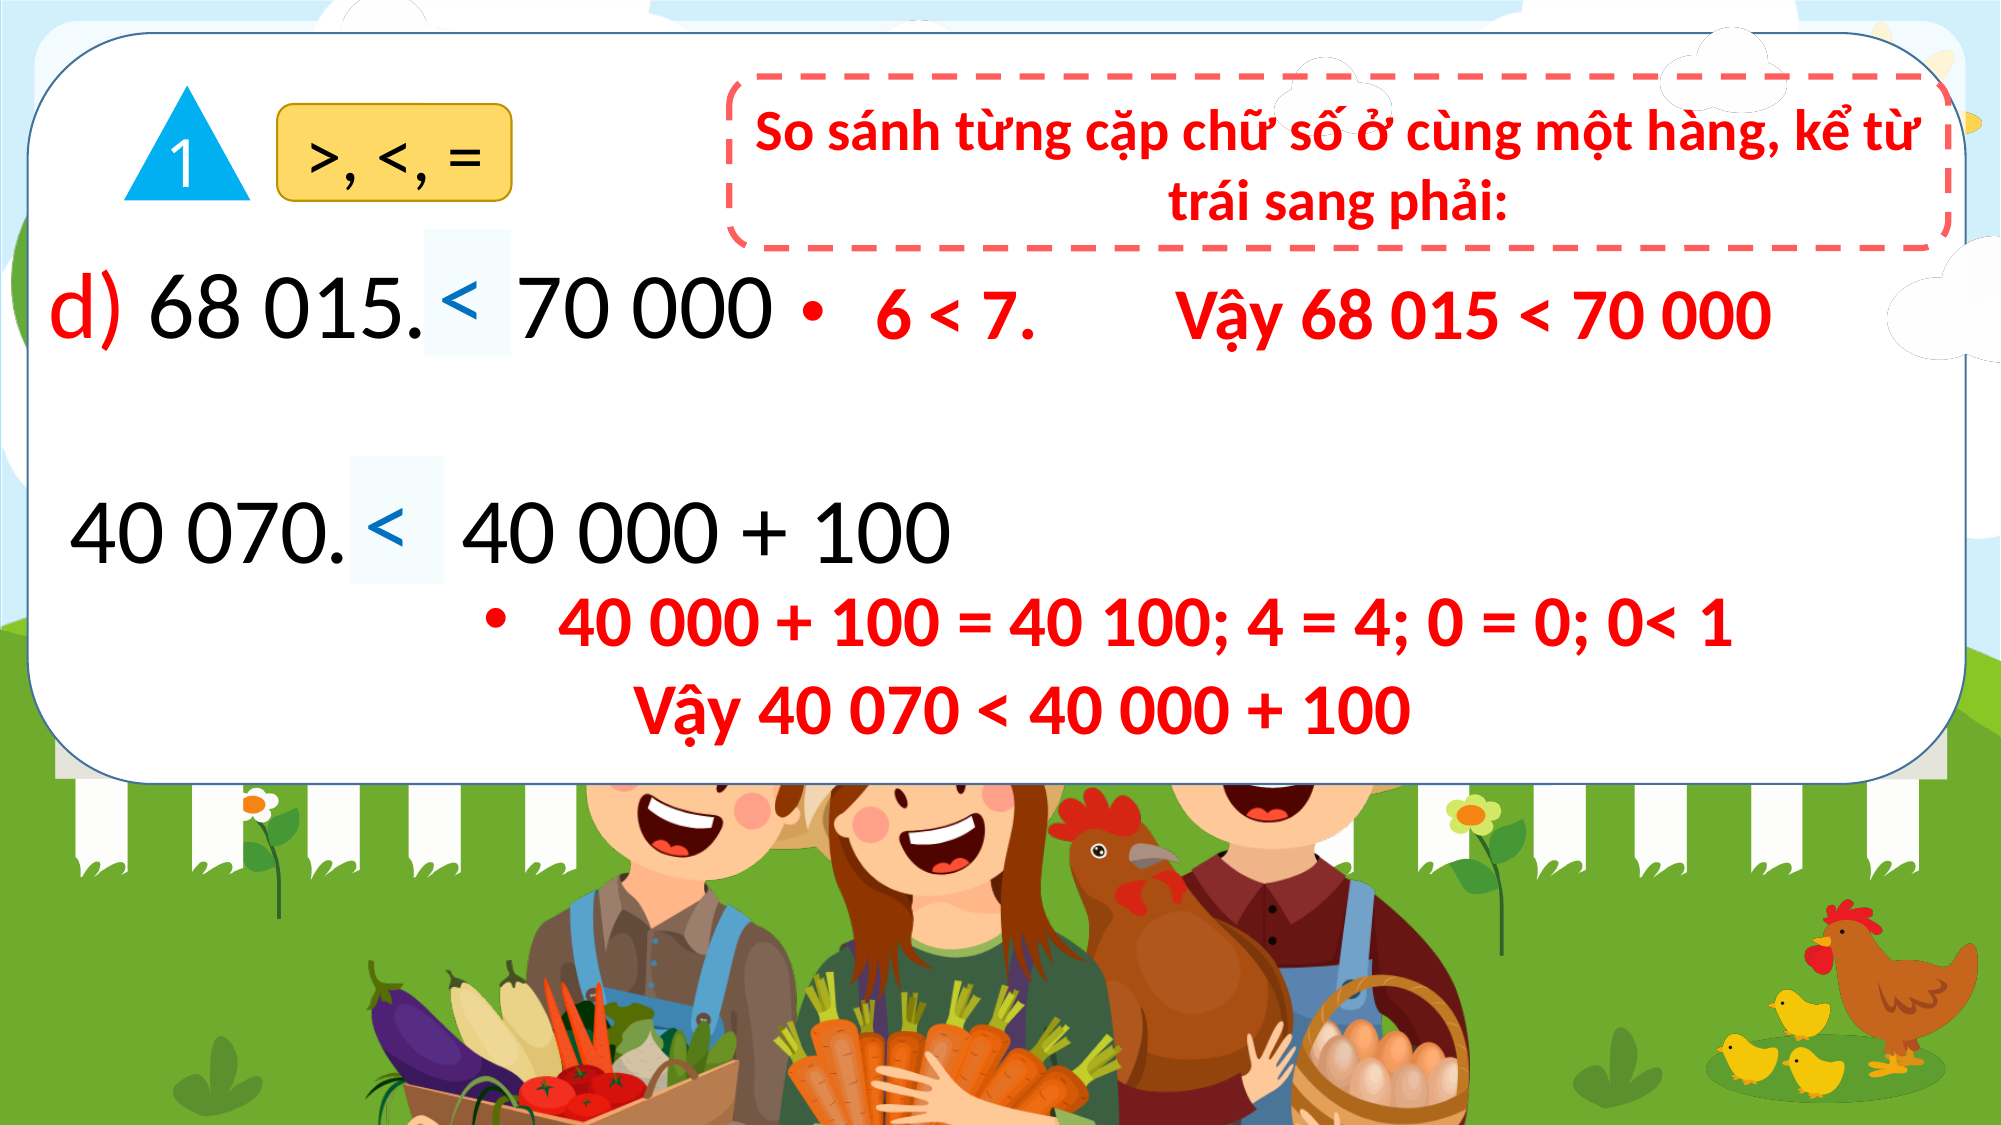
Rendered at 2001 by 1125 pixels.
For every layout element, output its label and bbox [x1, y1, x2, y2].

text_box [123, 85, 512, 210]
picture [0, 0, 2001, 1125]
